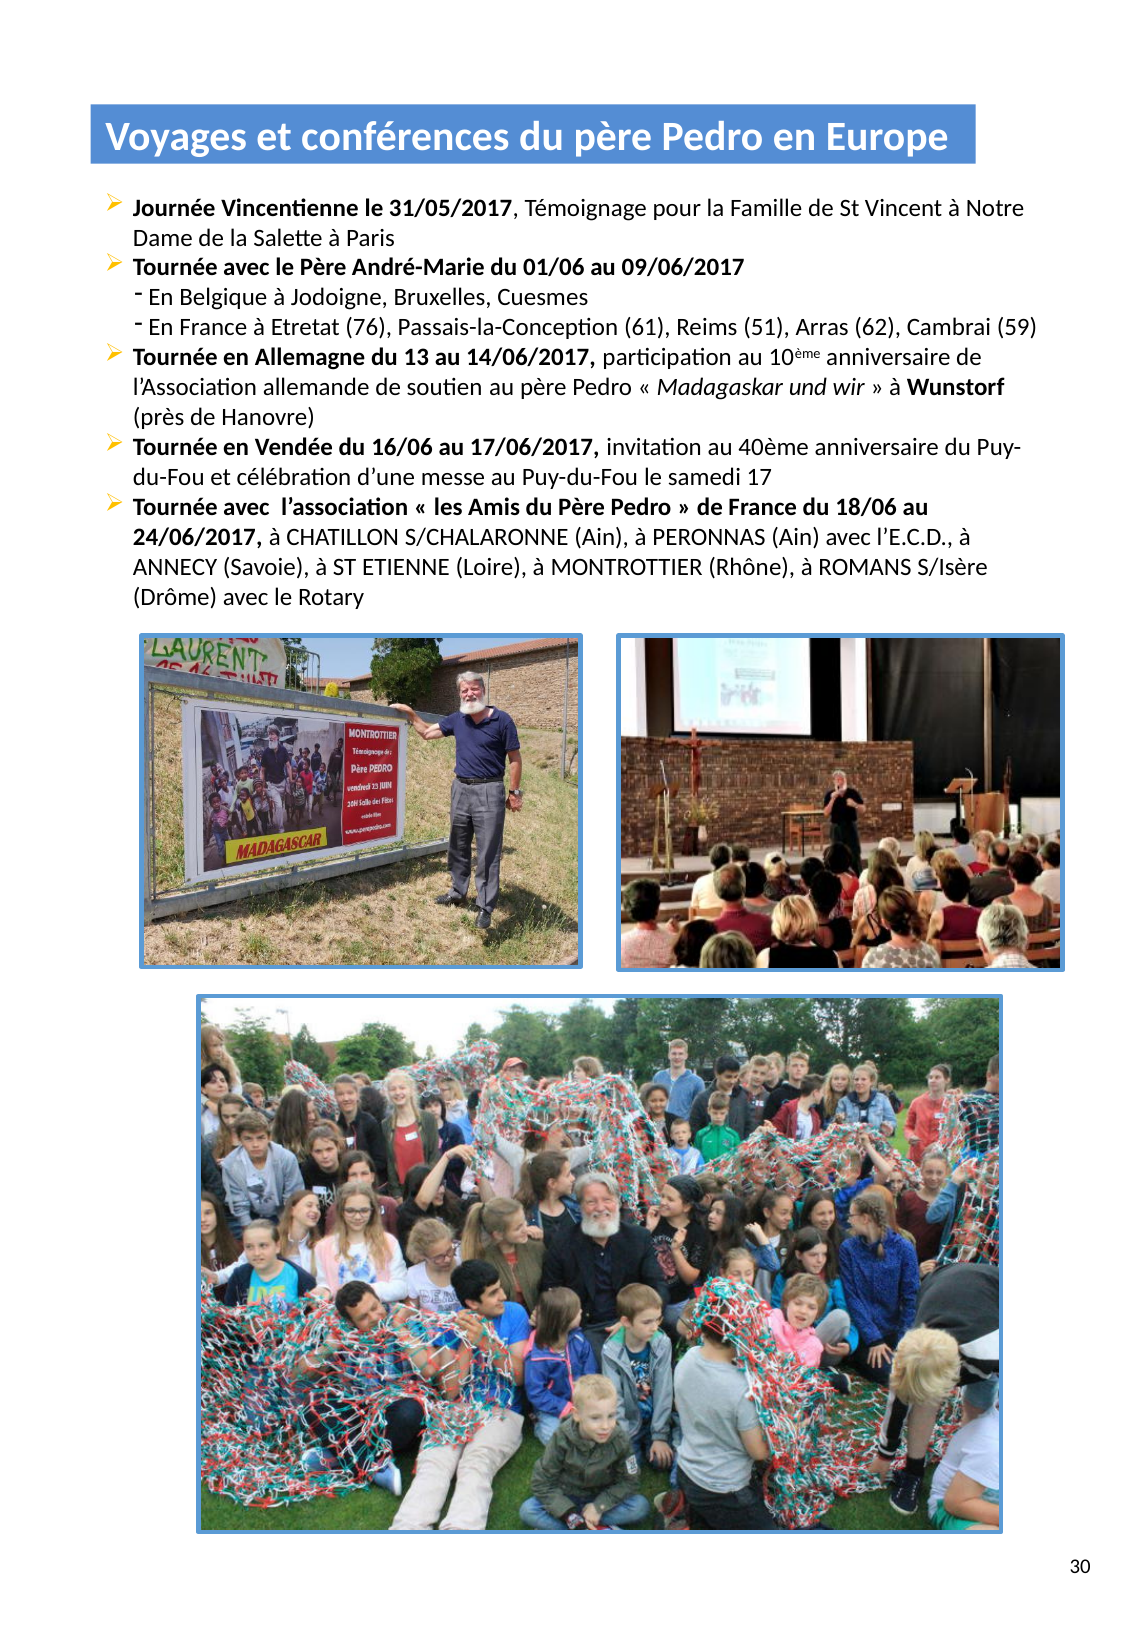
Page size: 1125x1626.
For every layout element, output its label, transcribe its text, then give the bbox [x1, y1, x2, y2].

slide_number 30 [1002, 1545, 1106, 1610]
picture [143, 637, 579, 965]
picture [200, 998, 999, 1530]
text_box Voyages et conférences du père Pedro en Europe [90, 103, 977, 165]
text_box Journée Vincentienne le 31/05/2017, Témoignage pour la Famille de St Vincent à Notre Dame de la Salette à Paris Tournée avec le Père André-Marie du 01/06 au 09/06/2017 En Belgique à Jodoigne, Bruxelles, Cuesmes En France à Etretat (76), Passais-la-Conception (61), Reims (51), Arras (62), Cambrai (59) Tournée en Allemagne du 13 au 14/06/2017, participation au 10ème anniversaire de l’Association allemande de soutien au père Pedro « Madagaskar und wir » à Wunstorf (près de Hanovre) Tournée en Vendée du 16/06 au 17/06/2017, invitation au 40ème anniversaire du Puy-du-Fou et célébration d’une messe au Puy-du-Fou le samedi 17 Tournée avec l’association « les Amis du Père Pedro » de France du 18/06 au 24/06/2017, à CHATILLON S/CHALARONNE (Ain), à PERONNAS (Ain) avec l’E.C.D., à ANNECY (Savoie), à ST ETIENNE (Loire), à MONTROTTIER (Rhône), à ROMANS S/Isère (Drôme) avec le Rotary [90, 183, 1063, 618]
picture [620, 637, 1061, 968]
